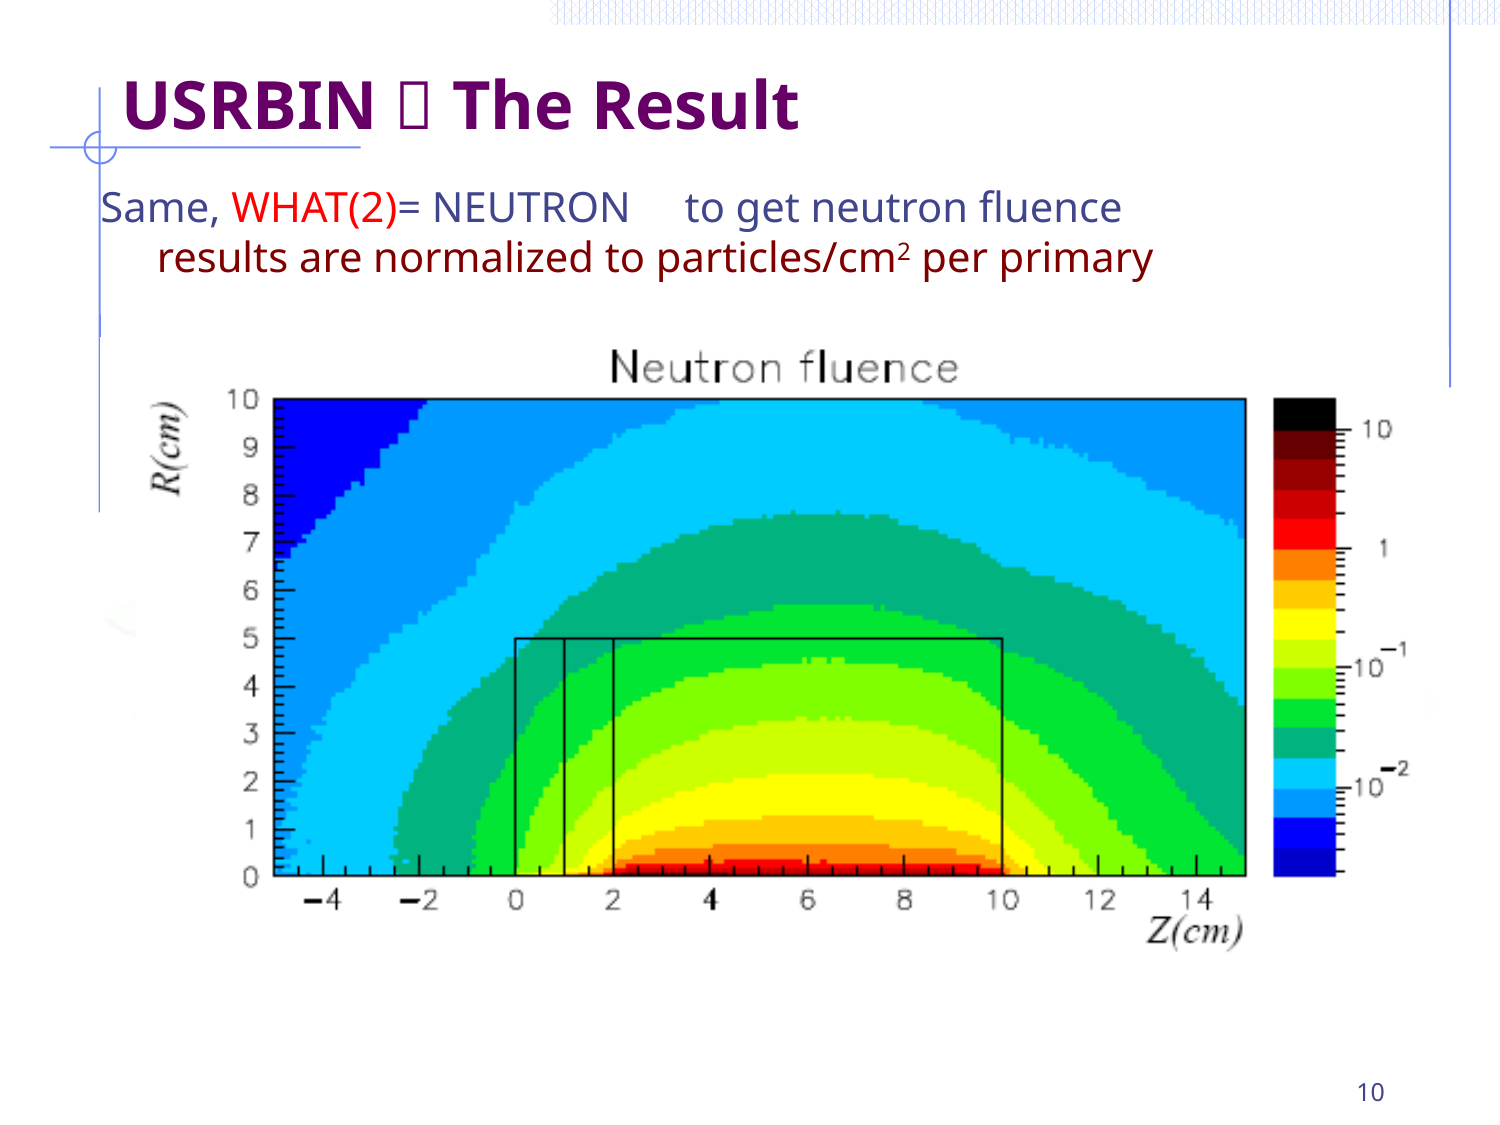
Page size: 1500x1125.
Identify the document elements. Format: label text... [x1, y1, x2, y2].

picture [135, 337, 1424, 970]
title USRBIN  The Result [105, 49, 1500, 151]
list Same, WHAT(2)= NEUTRON to get neutron fluence results are normalized to particles/cm2 per primary [85, 172, 1480, 1095]
slide_number 10 [1137, 1095, 1401, 1118]
